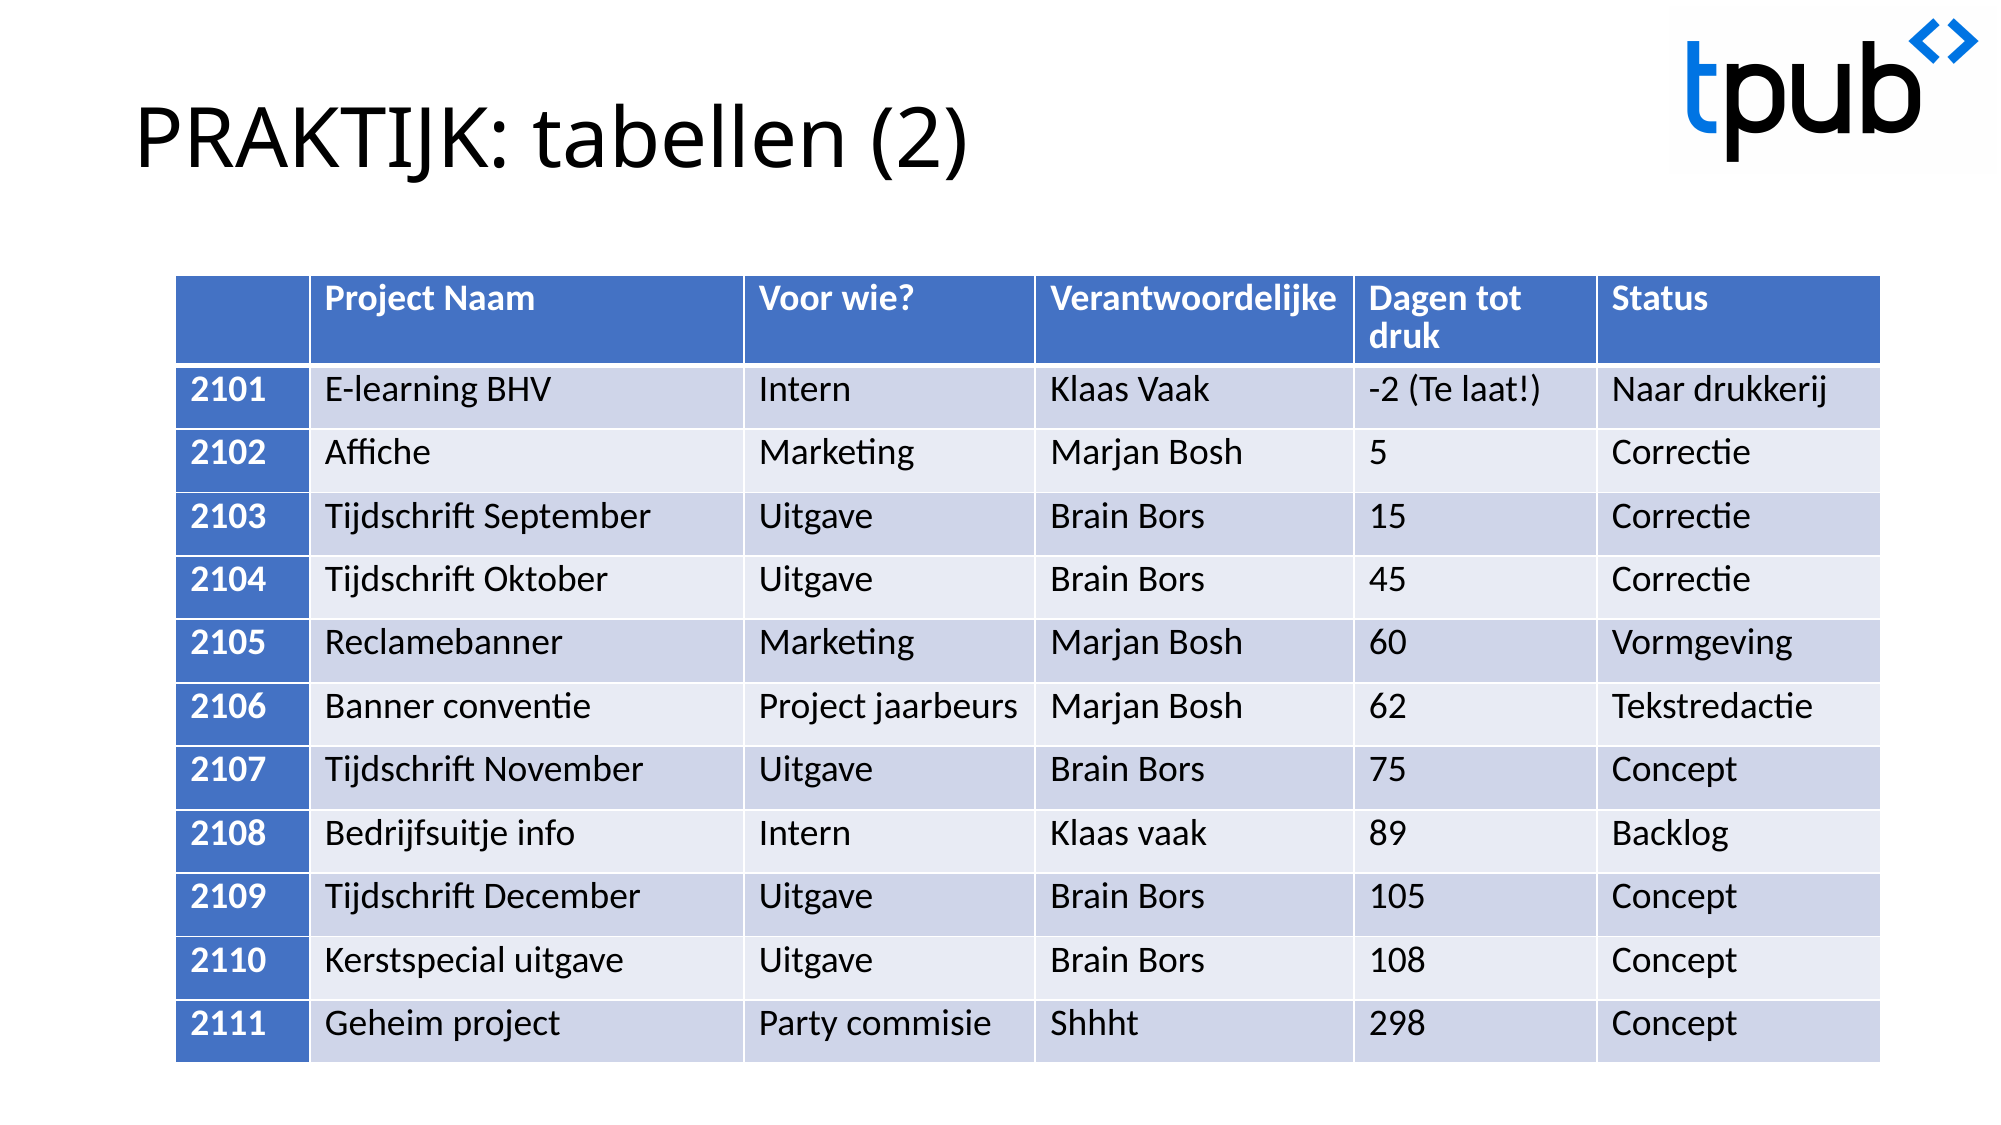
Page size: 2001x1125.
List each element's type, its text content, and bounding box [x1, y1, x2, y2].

table_cell 2107 [176, 747, 309, 809]
table_cell Marjan Bosh [1036, 620, 1353, 682]
table_cell 89 [1355, 811, 1596, 872]
table_cell Shhht [1036, 1001, 1353, 1062]
table_cell 2110 [176, 937, 309, 999]
table_header Project Naam [311, 276, 743, 363]
table_cell 2105 [176, 620, 309, 682]
table_cell Reclamebanner [311, 620, 743, 682]
table_cell 2106 [176, 684, 309, 745]
table_cell 108 [1355, 937, 1596, 999]
table_cell 2108 [176, 811, 309, 872]
table_cell Intern [745, 811, 1034, 872]
table_cell 105 [1355, 874, 1596, 936]
table_cell Kerstspecial uitgave [311, 937, 743, 999]
table_cell Marketing [745, 620, 1034, 682]
table_cell 60 [1355, 620, 1596, 682]
table_cell 5 [1355, 430, 1596, 492]
table_cell Uitgave [745, 747, 1034, 809]
table_cell Geheim project [311, 1001, 743, 1062]
table_cell Naar drukkerij [1598, 368, 1880, 428]
table_cell Concept [1598, 937, 1880, 999]
table_cell Marjan Bosh [1036, 430, 1353, 492]
table_cell Klaas vaak [1036, 811, 1353, 872]
table_cell Brain Bors [1036, 557, 1353, 618]
table_cell 2103 [176, 493, 309, 555]
table_cell Project jaarbeurs [745, 684, 1034, 745]
table_cell Marjan Bosh [1036, 684, 1353, 745]
table_cell Uitgave [745, 493, 1034, 555]
table_cell E-learning BHV [311, 368, 743, 428]
table_cell Correctie [1598, 557, 1880, 618]
table_cell 2102 [176, 430, 309, 492]
table_cell Brain Bors [1036, 493, 1353, 555]
table_cell Correctie [1598, 430, 1880, 492]
table_cell 298 [1355, 1001, 1596, 1062]
table_header Status [1598, 276, 1880, 363]
table_cell Affiche [311, 430, 743, 492]
title PRAKTIJK: tabellen (2) [118, 88, 1964, 179]
table_header Voor wie? [745, 276, 1034, 363]
table_cell 2109 [176, 874, 309, 936]
table_cell Backlog [1598, 811, 1880, 872]
table_cell Marketing [745, 430, 1034, 492]
table_cell Brain Bors [1036, 747, 1353, 809]
table_cell Intern [745, 368, 1034, 428]
table_cell Concept [1598, 747, 1880, 809]
table_cell Correctie [1598, 493, 1880, 555]
table_header Dagen tot druk [1355, 276, 1596, 363]
table_header [176, 276, 309, 363]
table_cell Klaas Vaak [1036, 368, 1353, 428]
table_header Verantwoordelijke [1036, 276, 1353, 363]
table_cell Uitgave [745, 937, 1034, 999]
table_cell Tekstredactie [1598, 684, 1880, 745]
table_cell Uitgave [745, 874, 1034, 936]
table_cell Vormgeving [1598, 620, 1880, 682]
table_cell 2111 [176, 1001, 309, 1062]
table_cell Brain Bors [1036, 937, 1353, 999]
picture [1668, 6, 1997, 174]
table_cell Tijdschrift December [311, 874, 743, 936]
table_cell Bedrijfsuitje info [311, 811, 743, 872]
table_cell Uitgave [745, 557, 1034, 618]
table_cell Tijdschrift November [311, 747, 743, 809]
table_cell -2 (Te laat!) [1355, 368, 1596, 428]
table_cell Tijdschrift Oktober [311, 557, 743, 618]
table_cell Concept [1598, 1001, 1880, 1062]
table_cell 75 [1355, 747, 1596, 809]
table_cell 62 [1355, 684, 1596, 745]
table_cell Brain Bors [1036, 874, 1353, 936]
table_cell 45 [1355, 557, 1596, 618]
table_cell 15 [1355, 493, 1596, 555]
table_cell Concept [1598, 874, 1880, 936]
table_cell 2101 [176, 368, 309, 428]
table_cell 2104 [176, 557, 309, 618]
table_cell Party commisie [745, 1001, 1034, 1062]
table_cell Banner conventie [311, 684, 743, 745]
table_cell Tijdschrift September [311, 493, 743, 555]
